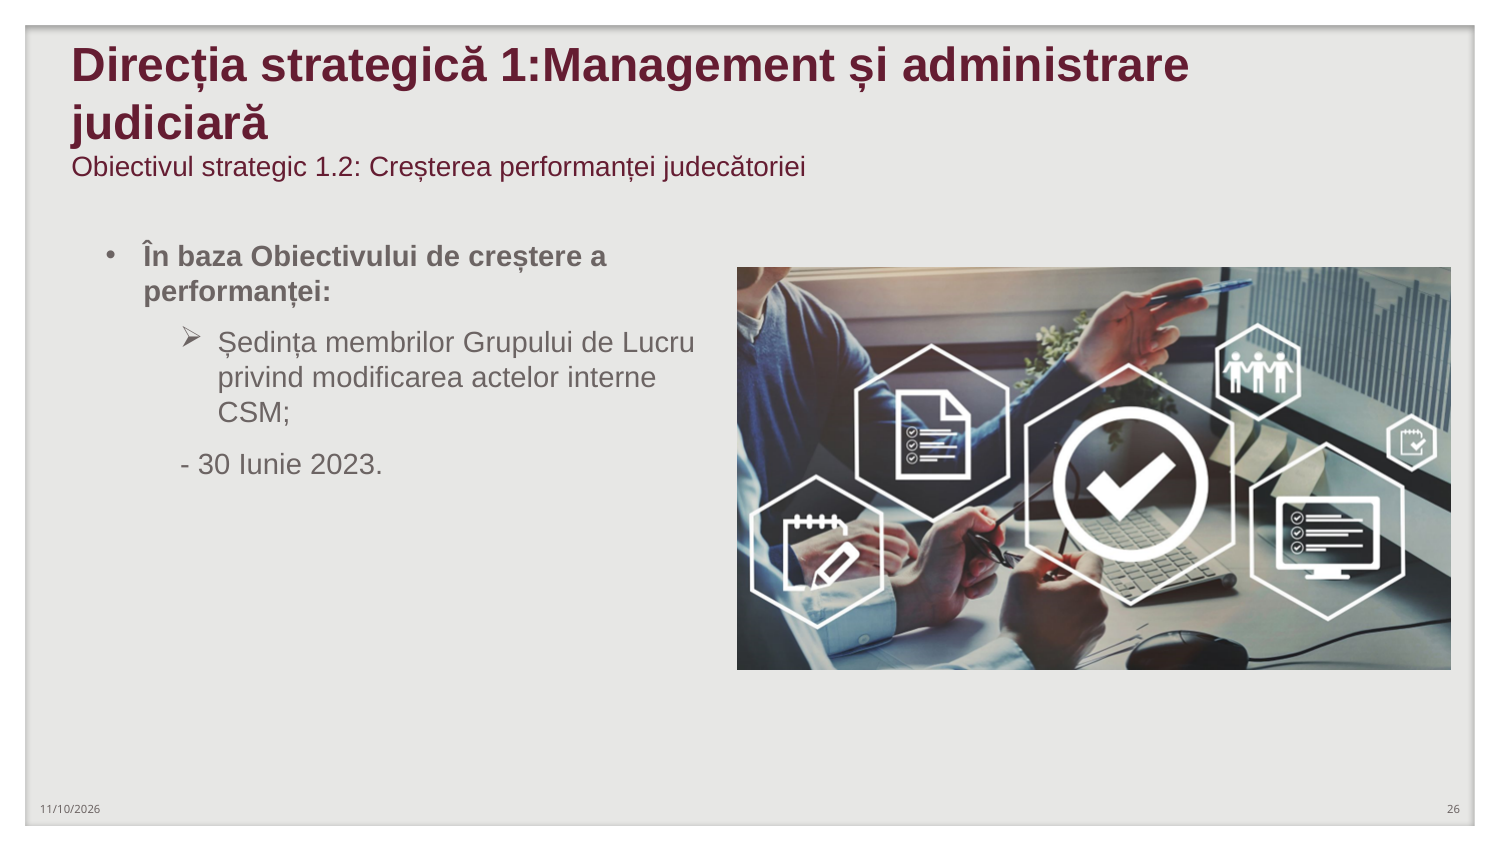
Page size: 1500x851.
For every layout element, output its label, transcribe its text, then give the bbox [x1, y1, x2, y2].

picture [737, 267, 1451, 670]
list În baza Obiectivului de creștere a performanței: Ședința membrilor Grupului de Lucru privind modificarea actelor interne CSM; - 30 Iunie 2023. [90, 177, 729, 703]
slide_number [24, 794, 375, 826]
title Direcția strategică 1:Management și administrare judiciară Obiectivul strategic 1.2: Creșterea performanței judecătoriei [56, 25, 1332, 191]
slide_number 26 [1125, 794, 1475, 826]
